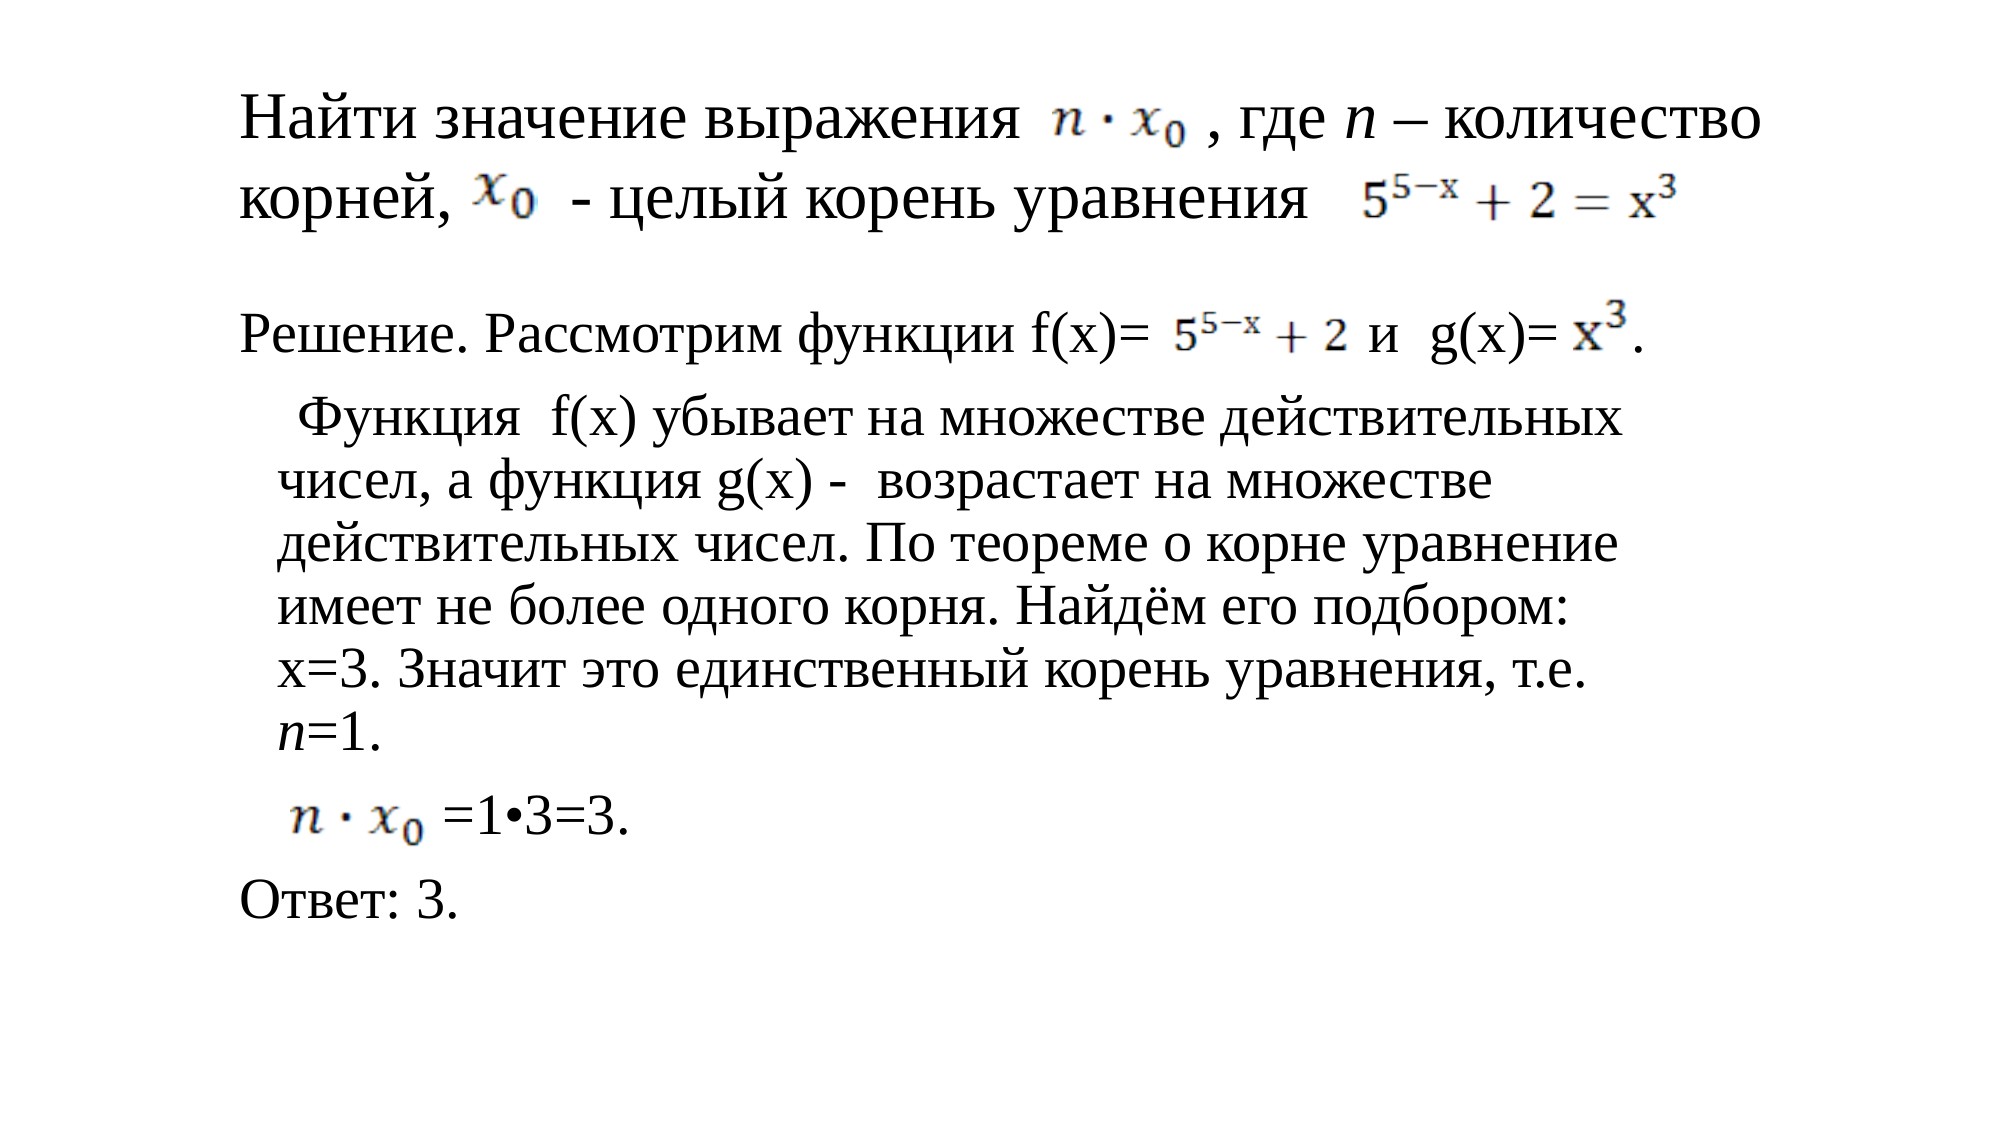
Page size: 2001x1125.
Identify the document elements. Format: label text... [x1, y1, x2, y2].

picture [290, 783, 429, 865]
text_box Решение. Рассмотрим функции f(x)= и g(x)= . Функция f(x) убывает на множестве действительных чисел, а функция g(x) - возрастает на множестве действительных чисел. По теореме о корне уравнение имеет не более одного корня. Найдём его подбором: х=3. Значит это единственный корень уравнения, т.е. n=1. =1•3=3. Ответ: 3. [224, 294, 1690, 970]
text_box Найти значение выражения , где n – количество корней, - целый корень уравнения [224, 64, 1853, 320]
picture [1361, 166, 1682, 241]
picture [1173, 305, 1350, 371]
picture [1573, 291, 1633, 377]
picture [1052, 85, 1191, 167]
picture [472, 147, 538, 241]
